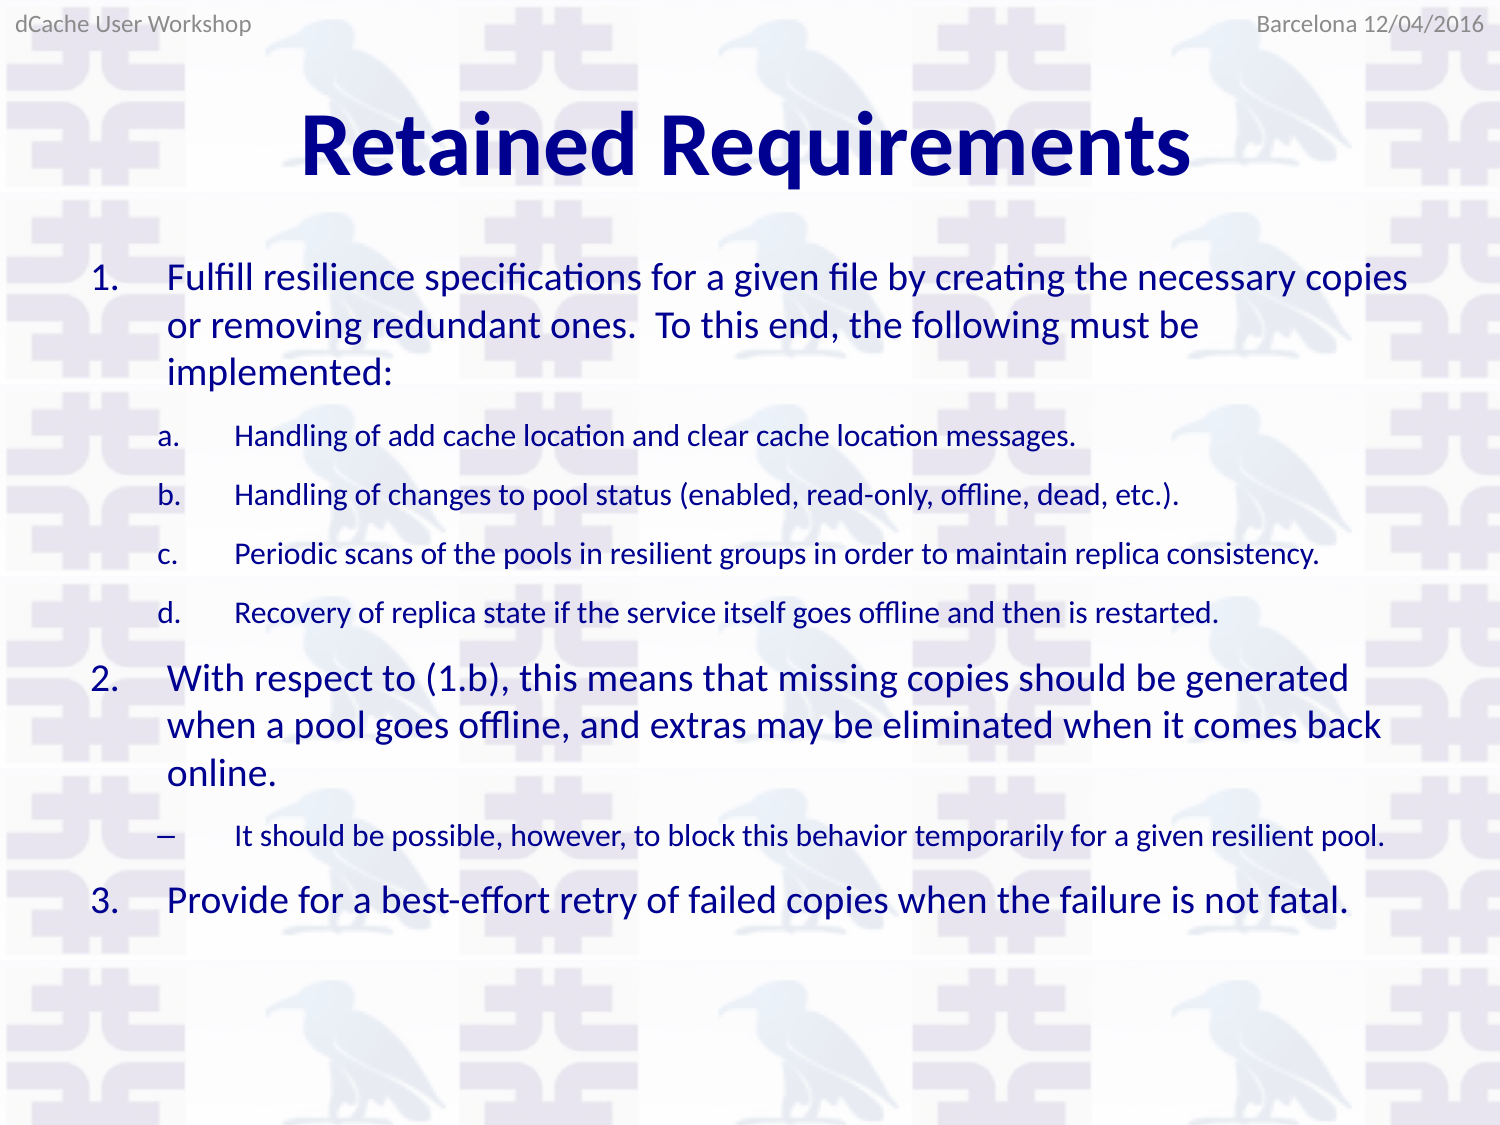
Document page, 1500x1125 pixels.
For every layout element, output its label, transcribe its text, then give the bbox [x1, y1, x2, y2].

footer Barcelona 12/04/2016 [1097, 0, 1500, 46]
list Fulfill resilience specifications for a given file by creating the necessary copies or removing redundant ones. To this end, the following must be implemented: Handling of add cache location and clear cache location messages. Handling of changes to pool status (enabled, read-only, offline, dead, etc.). Periodic scans of the pools in resilient groups in order to maintain replica consistency. Recovery of replica state if the service itself goes offline and then is restarted. With respect to (1.b), this means that missing copies should be generated when a pool goes offline, and extras may be eliminated when it comes back online. It should be possible, however, to block this behavior temporarily for a given resilient pool. Provide for a best-effort retry of failed copies when the failure is not fatal. [75, 243, 1425, 963]
slide_number dCache User Workshop [0, 0, 401, 46]
title Retained Requirements [75, 45, 1425, 233]
